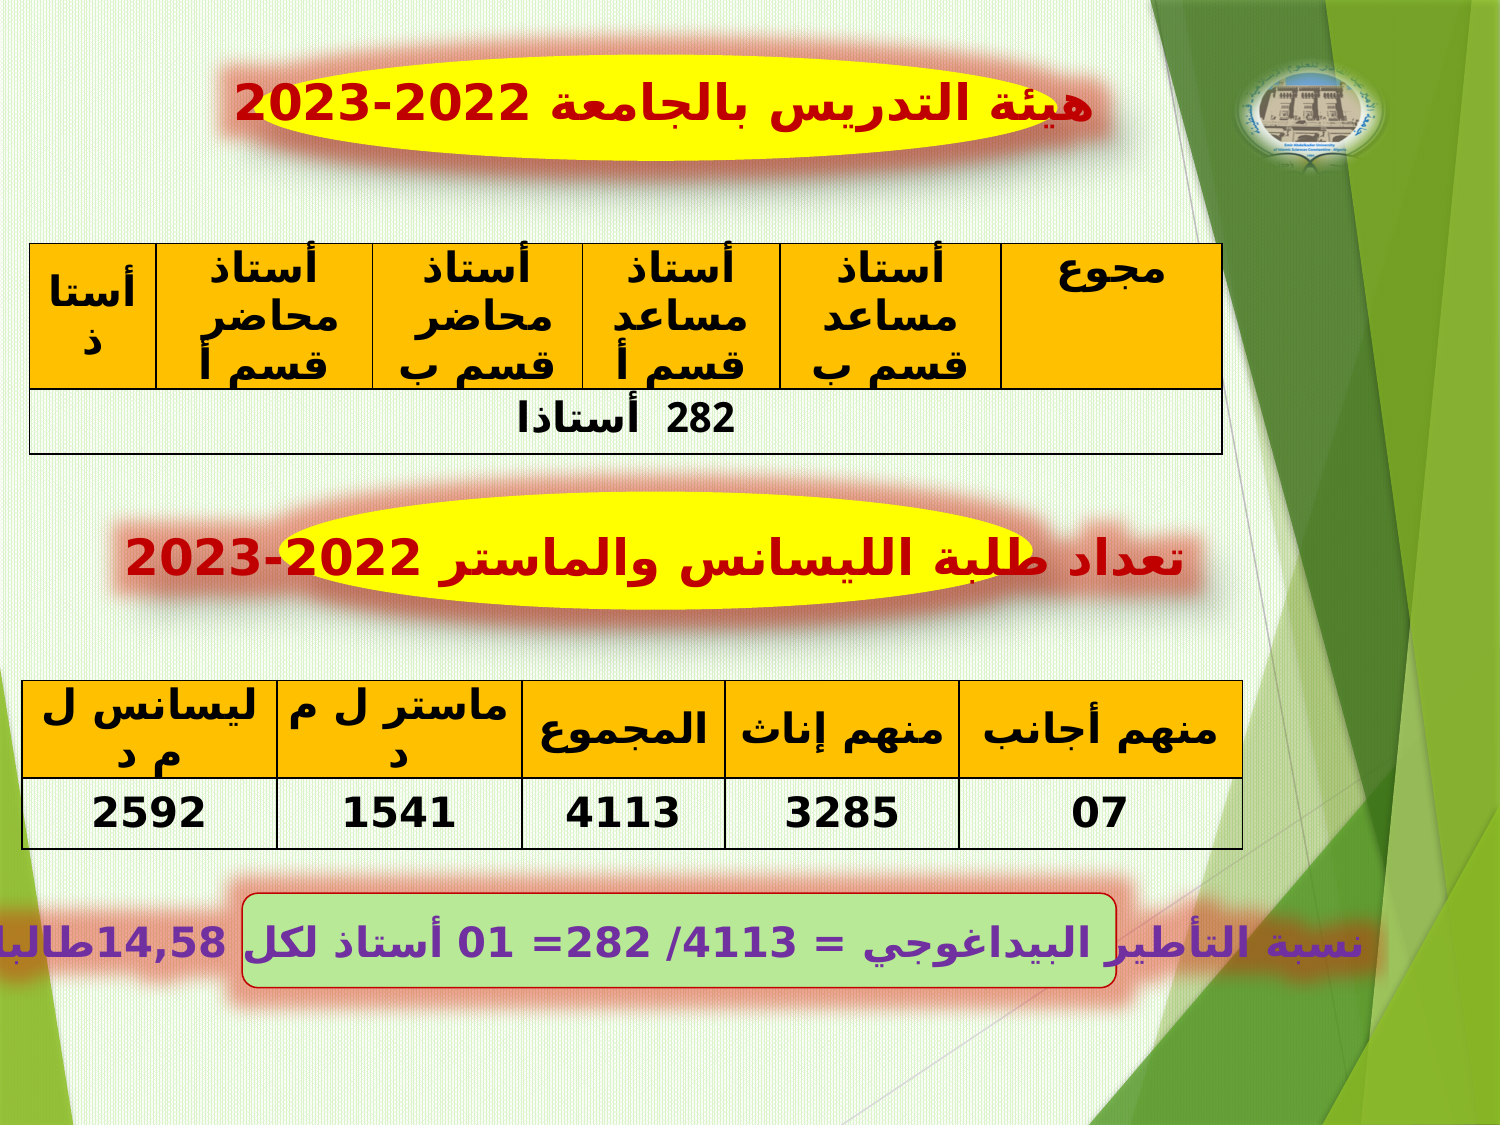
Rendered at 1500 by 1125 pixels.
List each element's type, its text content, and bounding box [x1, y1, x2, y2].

table_header منهم إناث [726, 681, 958, 777]
table_cell 282 أستاذا [30, 390, 1221, 453]
table_cell 3285 [726, 779, 958, 848]
table_cell 4113 [523, 779, 724, 848]
picture [1221, 50, 1401, 182]
table_header أستاذ محاضر قسم ب [373, 244, 582, 388]
table_cell 1541 [278, 779, 521, 848]
text_box هيئة التدريس بالجامعة 2022-2023 [253, 54, 1058, 161]
table_header أستاذ [30, 244, 155, 388]
table_cell 07 [960, 779, 1242, 848]
text_box تعداد طلبة الليسانس والماستر 2022-2023 [278, 491, 1033, 610]
table_header منهم أجانب [960, 681, 1242, 777]
text_box نسبة التأطير البيداغوجي = 4113/ 282= 01 أستاذ لكل 14,58طالبا [242, 893, 1117, 988]
table_header أستاذ مساعد قسم ب [781, 244, 1000, 388]
table_cell 2592 [23, 779, 276, 848]
table_header ليسانس ل م د [23, 681, 276, 777]
table_header مجوع [1002, 244, 1221, 388]
table_header ماستر ل م د [278, 681, 521, 777]
table_header أستاذ محاضر قسم أ [157, 244, 372, 388]
table_header أستاذ مساعد قسم أ [583, 244, 779, 388]
table_header المجموع [523, 681, 724, 777]
